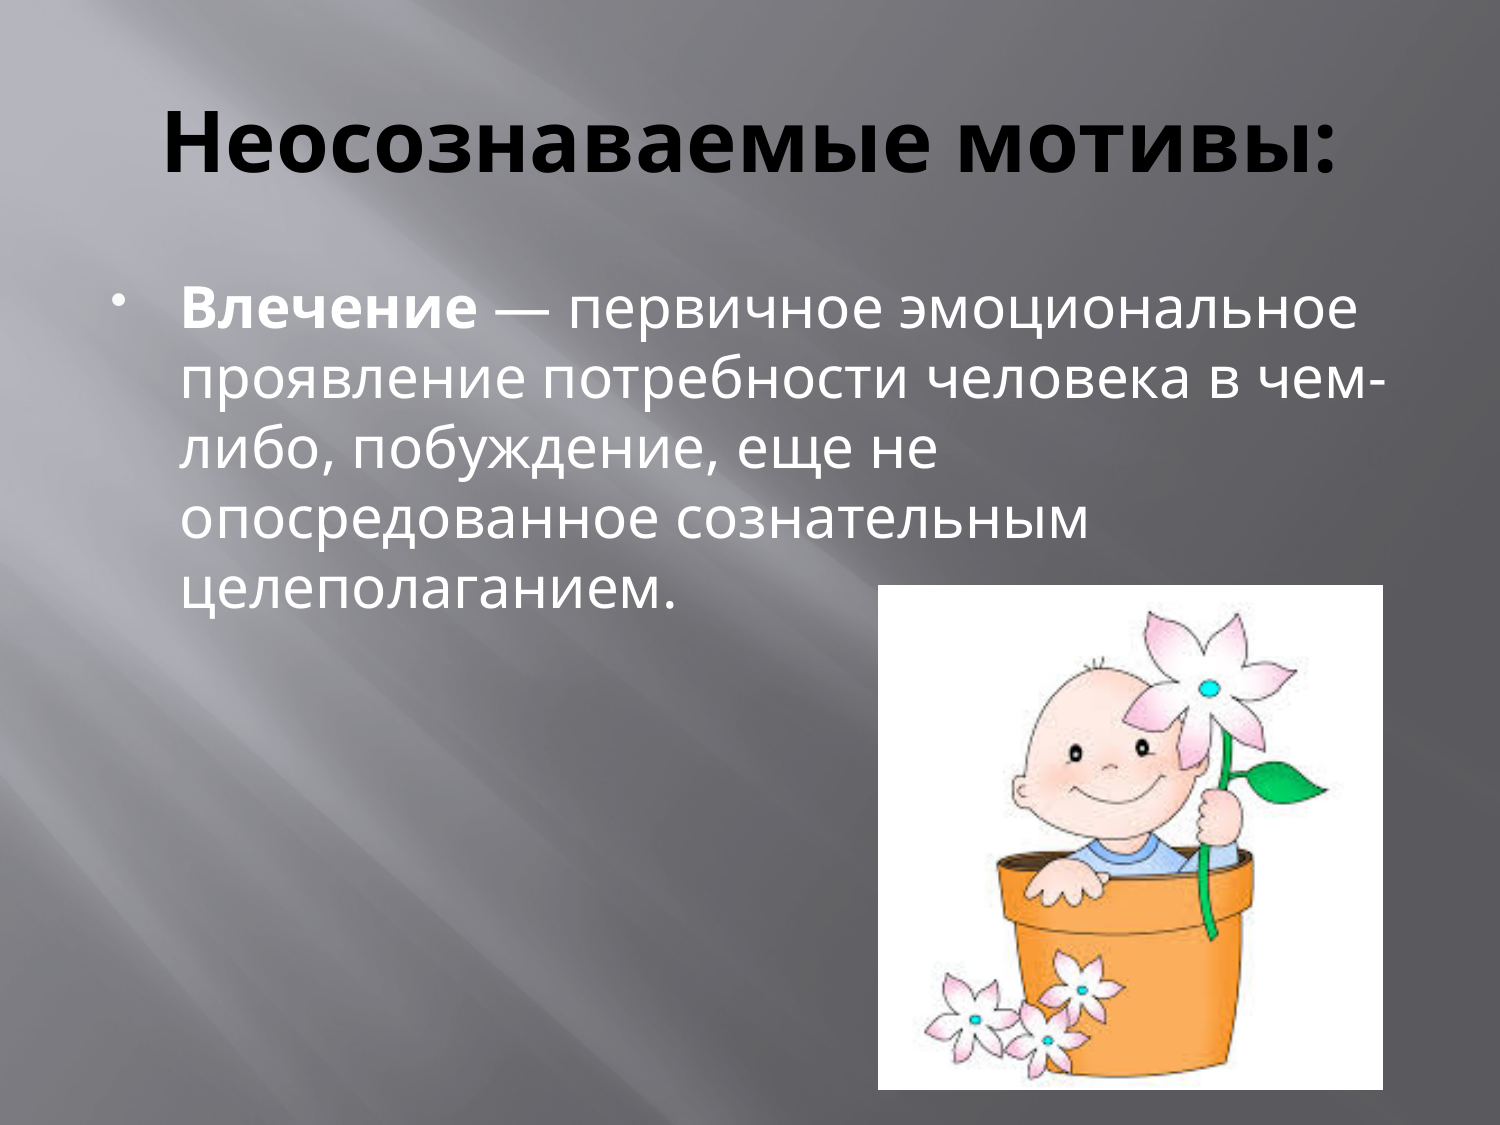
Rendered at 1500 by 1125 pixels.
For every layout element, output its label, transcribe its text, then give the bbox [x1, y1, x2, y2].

list Влечение — первичное эмоциональное проявление потребности человека в чем-либо, побуждение, еще не опосредованное сознательным целеполаганием. [75, 262, 1425, 1035]
picture [878, 585, 1384, 1091]
title Неосознаваемые мотивы: [75, 45, 1425, 233]
